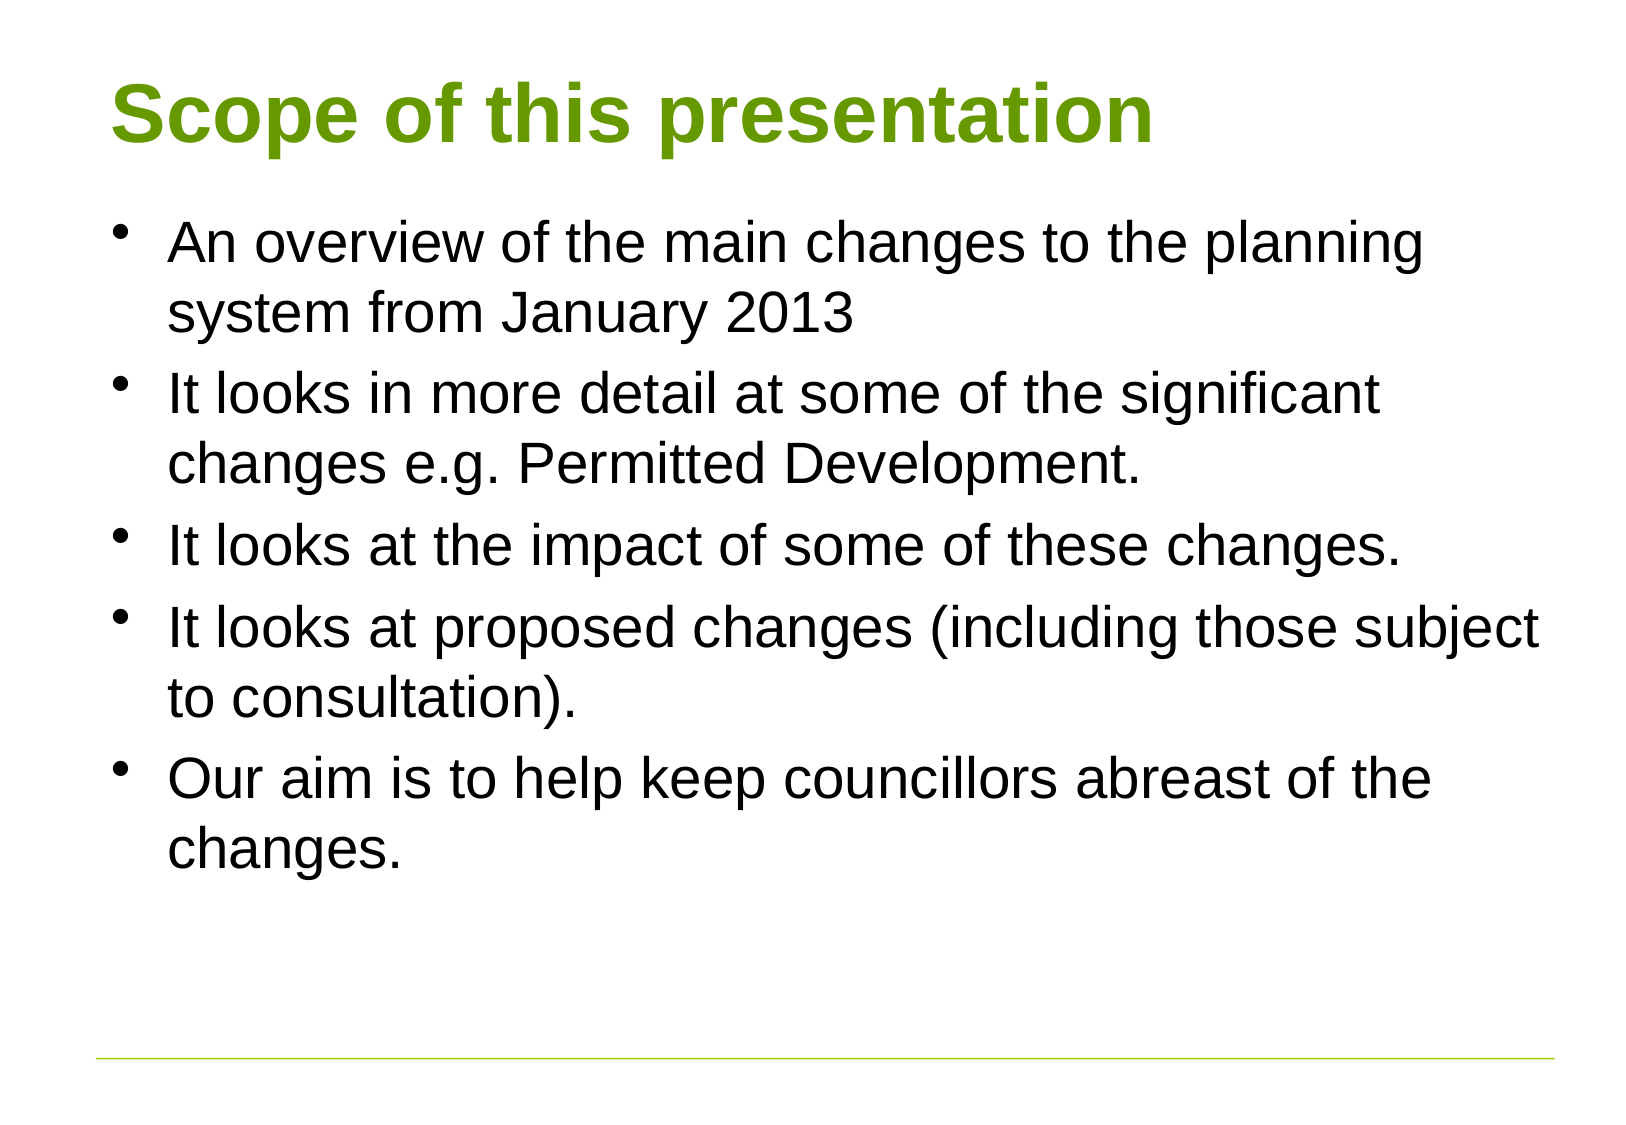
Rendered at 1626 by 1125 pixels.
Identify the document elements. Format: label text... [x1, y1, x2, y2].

list An overview of the main changes to the planning system from January 2013 It looks in more detail at some of the significant changes e.g. Permitted Development. It looks at the impact of some of these changes. It looks at proposed changes (including those subject to consultation). Our aim is to help keep councillors abreast of the changes. [95, 196, 1559, 1006]
title Scope of this presentation [95, 44, 1559, 173]
